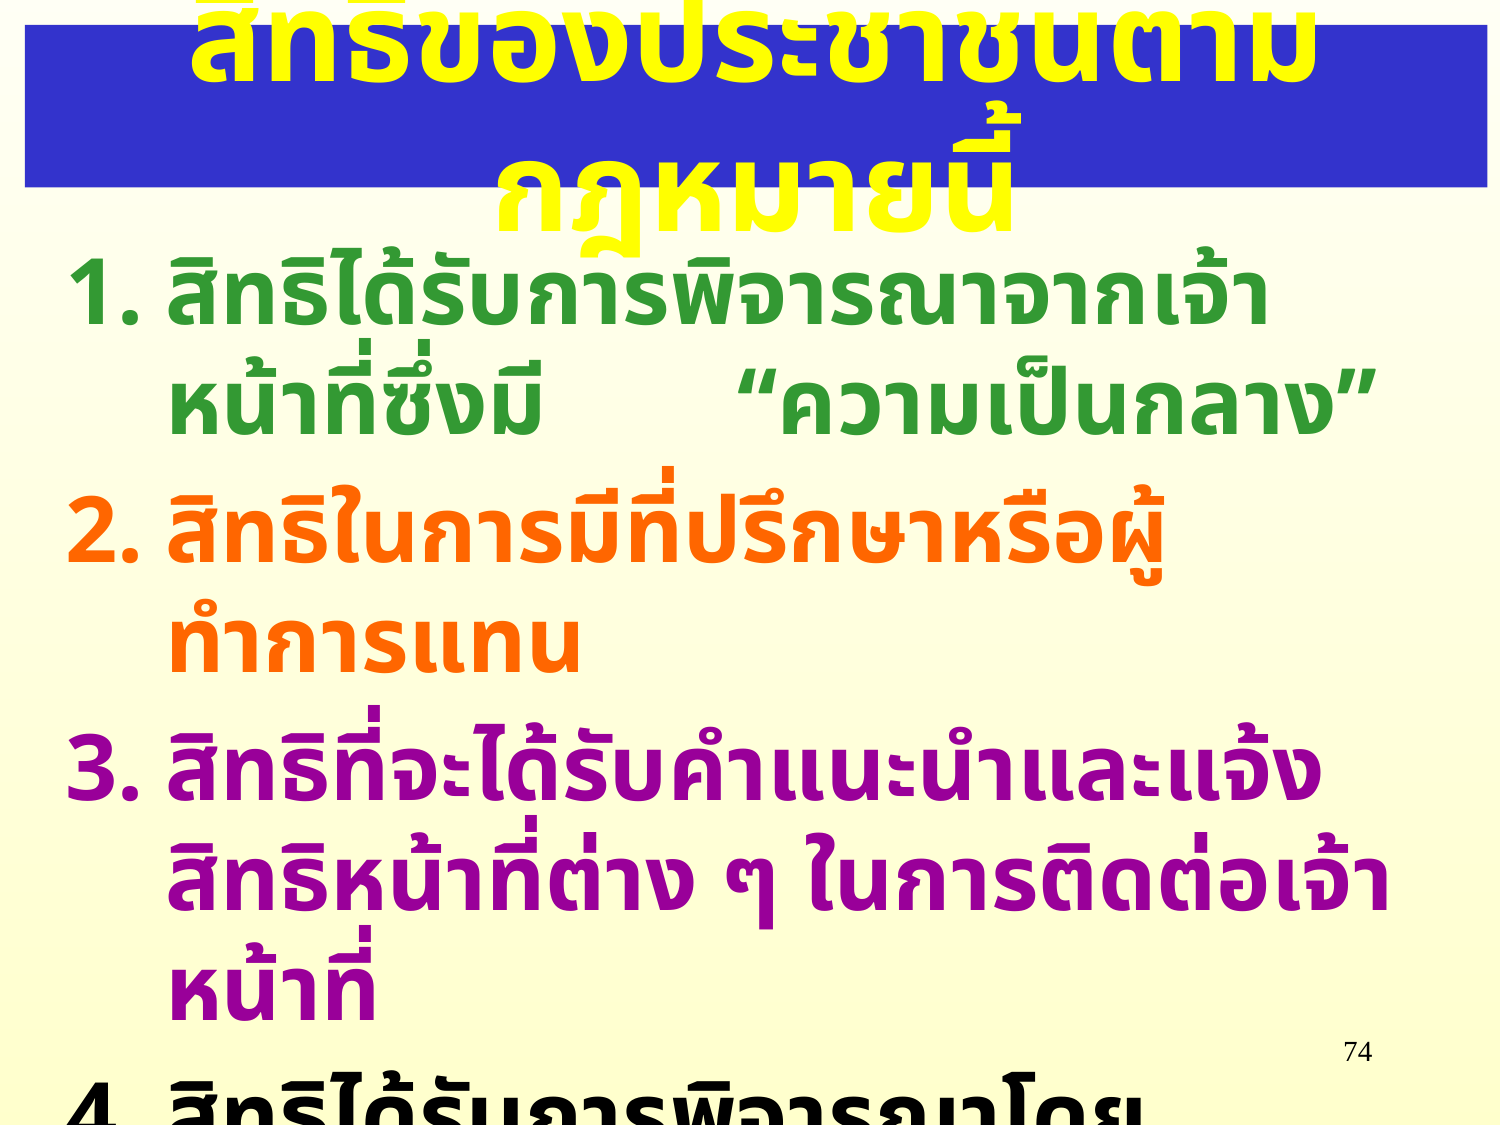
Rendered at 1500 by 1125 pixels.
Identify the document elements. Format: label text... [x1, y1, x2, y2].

list สิทธิได้รับการพิจารณาจากเจ้าหน้าที่ซึ่งมี “ความเป็นกลาง” สิทธิในการมีที่ปรึกษาหรือผู้ทำการแทน สิทธิที่จะได้รับคำแนะนำและแจ้งสิทธิหน้าที่ต่าง ๆ ในการติดต่อเจ้าหน้าที่ สิทธิได้รับการพิจารณาโดยสมบูรณ์ [49, 224, 1413, 1038]
title สิทธิของประชาชนตามกฎหมายนี้ [24, 24, 1488, 188]
text_box 74 [1074, 1038, 1388, 1100]
